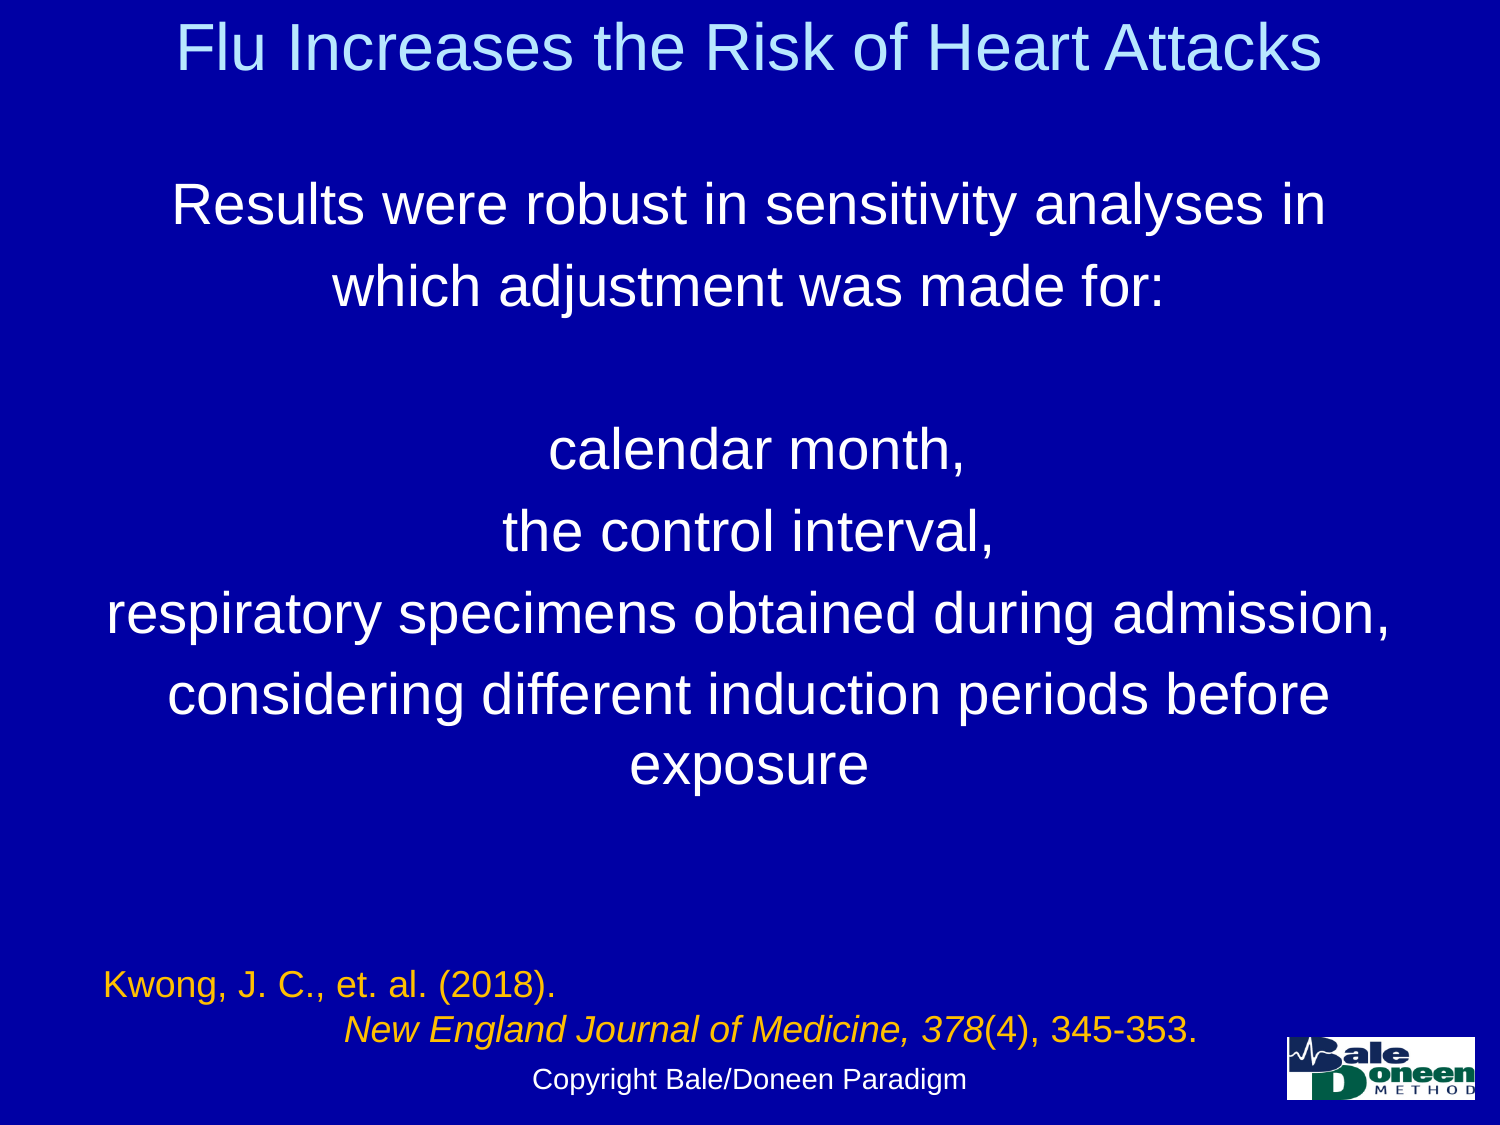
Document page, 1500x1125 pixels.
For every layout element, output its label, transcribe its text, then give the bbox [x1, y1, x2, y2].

list Results were robust in sensitivity analyses in which adjustment was made for: calendar month, the control interval, respiratory specimens obtained during admission, considering different induction periods before exposure [49, 158, 1451, 938]
text_box Kwong, J. C., et. al. (2018). New England Journal of Medicine, 378(4), 345-353. [87, 953, 1413, 1125]
title Flu Increases the Risk of Heart Attacks [0, 0, 1500, 88]
picture [1413, 1037, 1475, 1100]
